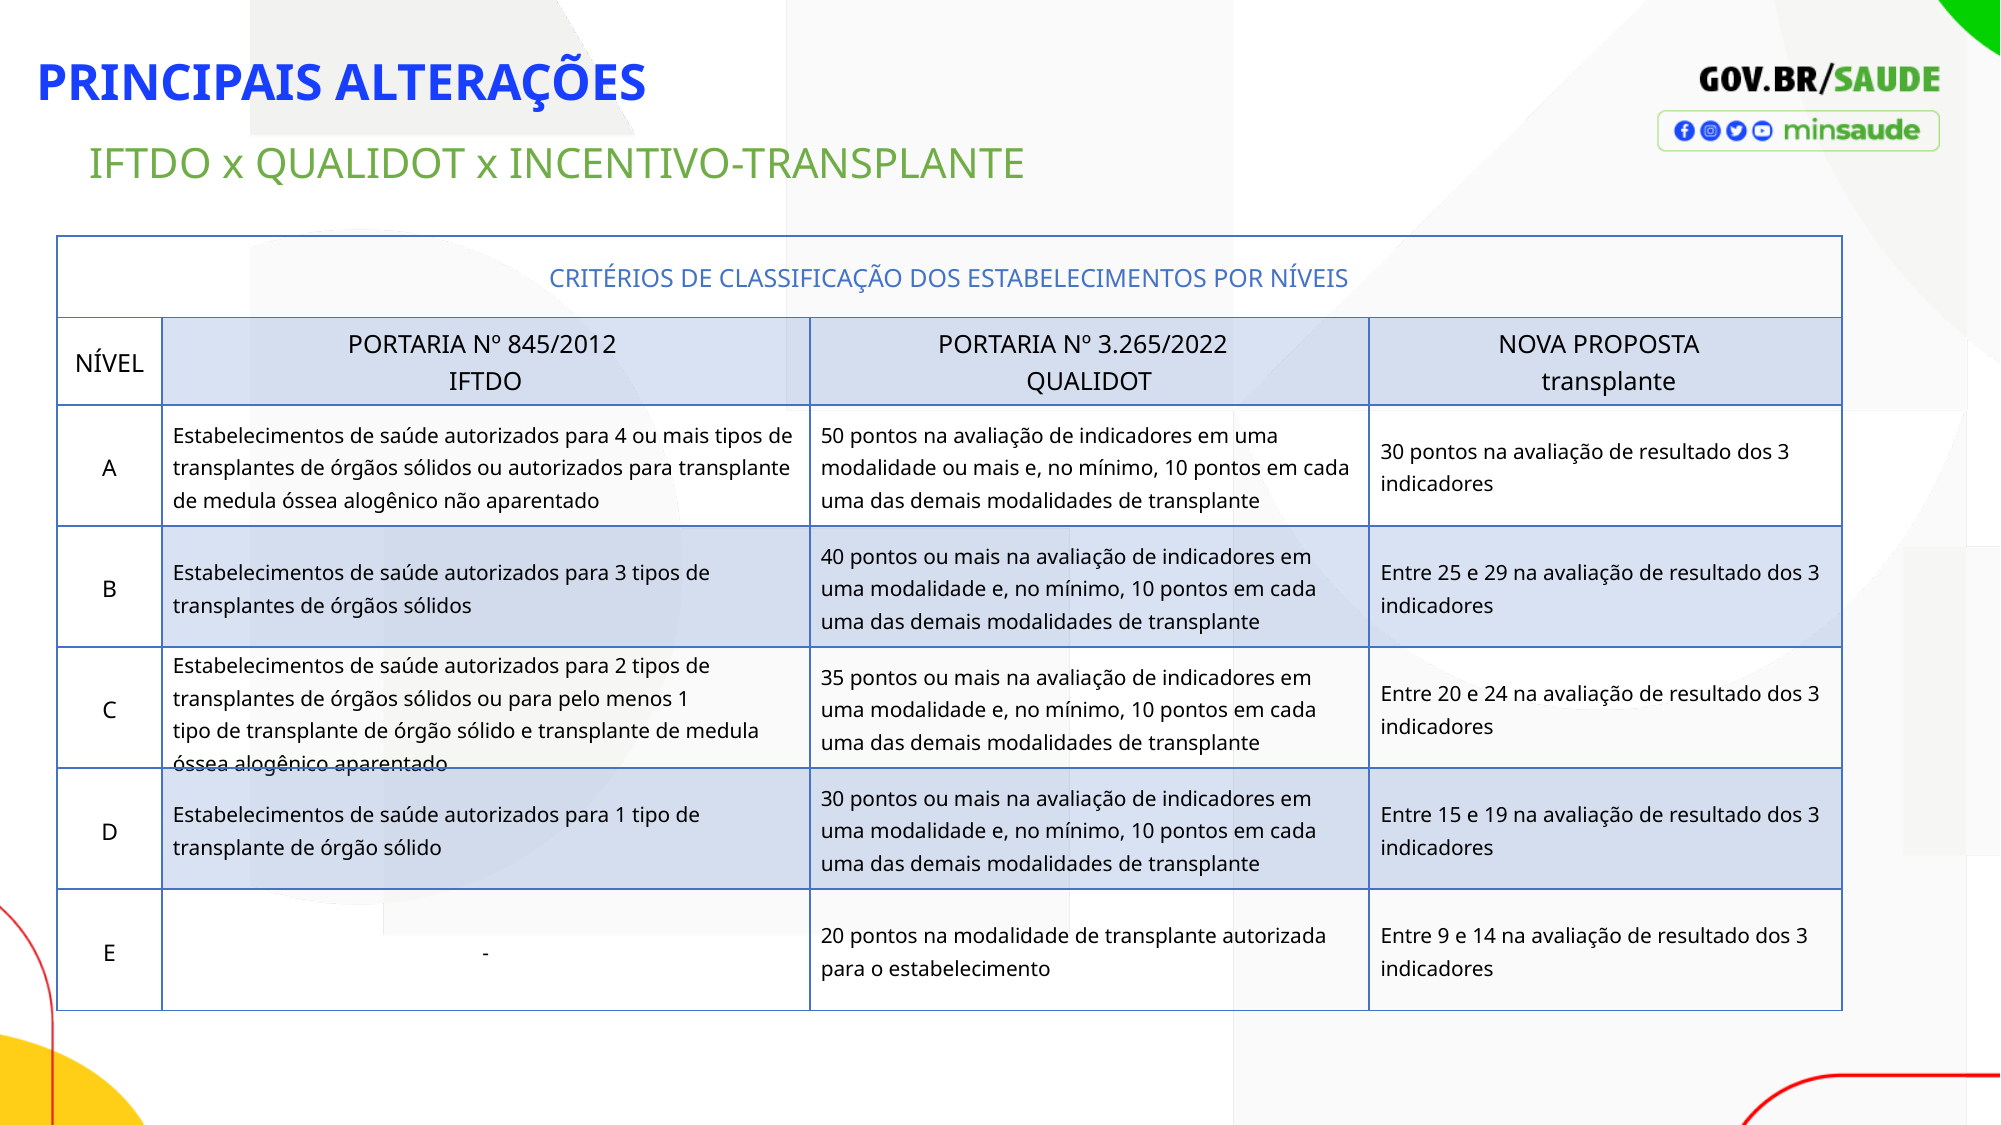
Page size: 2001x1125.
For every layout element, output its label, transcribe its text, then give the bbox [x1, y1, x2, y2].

table_cell Estabelecimentos de saúde autorizados para 1 tipo de transplante de órgão sólido [163, 769, 809, 888]
table_cell Estabelecimentos de saúde autorizados para 2 tipos de transplantes de órgãos sólidos ou para pelo menos 1 tipo de transplante de órgão sólido e transplante de medula óssea alogênico aparentado [163, 648, 809, 767]
table_cell Entre 20 e 24 na avaliação de resultado dos 3 indicadores [1370, 648, 1841, 767]
list PRINCIPAIS ALTERAÇÕES [21, 50, 1290, 179]
table_cell 20 pontos na modalidade de transplante autorizada para o estabelecimento [811, 890, 1368, 1010]
table_cell C [58, 648, 161, 767]
table_cell E [58, 890, 161, 1010]
table_cell 40 pontos ou mais na avaliação de indicadores em uma modalidade e, no mínimo, 10 pontos em cada uma das demais modalidades de transplante [811, 527, 1368, 646]
table_header CRITÉRIOS DE CLASSIFICAÇÃO DOS ESTABELECIMENTOS POR NÍVEIS [58, 237, 1841, 317]
table_cell PORTARIA Nº 3.265/2022 QUALIDOT [811, 318, 1368, 404]
table_cell Estabelecimentos de saúde autorizados para 3 tipos de transplantes de órgãos sólidos [163, 527, 809, 646]
table_cell 30 pontos ou mais na avaliação de indicadores em uma modalidade e, no mínimo, 10 pontos em cada uma das demais modalidades de transplante [811, 769, 1368, 888]
table_cell NOVA PROPOSTA transplante [1370, 318, 1841, 404]
picture [0, 0, 2000, 1125]
table_cell A [58, 406, 161, 525]
table_cell PORTARIA Nº 845/2012 IFTDO [163, 318, 809, 404]
table_cell Entre 15 e 19 na avaliação de resultado dos 3 indicadores [1370, 769, 1841, 888]
table_cell B [58, 527, 161, 646]
text_box IFTDO x QUALIDOT x INCENTIVO-TRANSPLANTE [74, 129, 1549, 195]
table_cell Estabelecimentos de saúde autorizados para 4 ou mais tipos de transplantes de órgãos sólidos ou autorizados para transplante de medula óssea alogênico não aparentado [163, 406, 809, 525]
table_cell - [163, 890, 809, 1010]
table_cell 35 pontos ou mais na avaliação de indicadores em uma modalidade e, no mínimo, 10 pontos em cada uma das demais modalidades de transplante [811, 648, 1368, 767]
table_cell 30 pontos na avaliação de resultado dos 3 indicadores [1370, 406, 1841, 525]
table_cell NÍVEL [58, 318, 161, 404]
table_cell Entre 9 e 14 na avaliação de resultado dos 3 indicadores [1370, 890, 1841, 1010]
table_cell Entre 25 e 29 na avaliação de resultado dos 3 indicadores [1370, 527, 1841, 646]
table_cell 50 pontos na avaliação de indicadores em uma modalidade ou mais e, no mínimo, 10 pontos em cada uma das demais modalidades de transplante [811, 406, 1368, 525]
table_cell D [58, 769, 161, 888]
